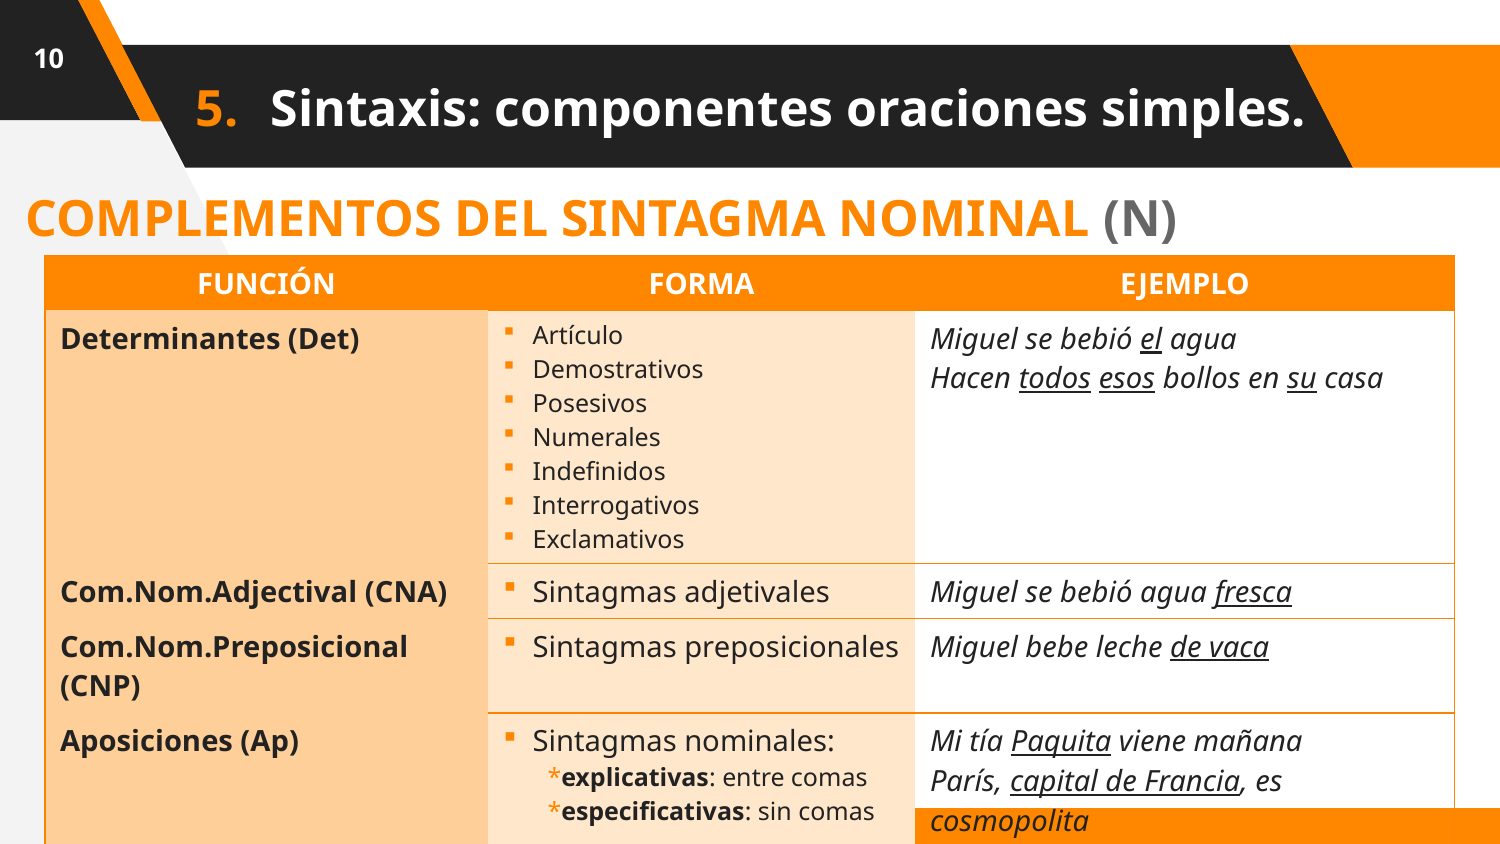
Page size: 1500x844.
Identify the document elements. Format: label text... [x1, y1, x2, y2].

table_cell Aposiciones (Ap) [46, 713, 488, 844]
table_cell Miguel se bebió el agua Hacen todos esos bollos en su casa [915, 311, 1454, 563]
table_cell Mi tía Paquita viene mañana París, capital de Francia, es cosmopolita [915, 714, 1454, 844]
table_header EJEMPLO [915, 256, 1454, 310]
table_cell Com.Nom.Preposicional (CNP) [46, 618, 488, 713]
table_header FUNCIÓN [46, 256, 488, 310]
table_cell Miguel se bebió agua fresca [915, 564, 1454, 618]
title Sintaxis: componentes oraciones simples. [180, 44, 1424, 168]
table_cell Determinantes (Det) [46, 310, 488, 564]
table_header FORMA [488, 256, 915, 310]
slide_number 10 [0, 0, 98, 121]
table_cell Sintagmas nominales: explicativas: entre comas especificativas: sin comas [488, 714, 915, 844]
table_cell Artículo Demostrativos Posesivos Numerales Indefinidos Interrogativos Exclamativos [488, 311, 915, 563]
table_cell Miguel bebe leche de vaca [915, 619, 1454, 712]
table_cell Sintagmas preposicionales [488, 619, 915, 712]
table_cell Com.Nom.Adjectival (CNA) [46, 564, 488, 618]
table_cell Sintagmas adjetivales [488, 564, 915, 618]
text_box COMPLEMENTOS DEL SINTAGMA NOMINAL (N) [10, 167, 1375, 265]
